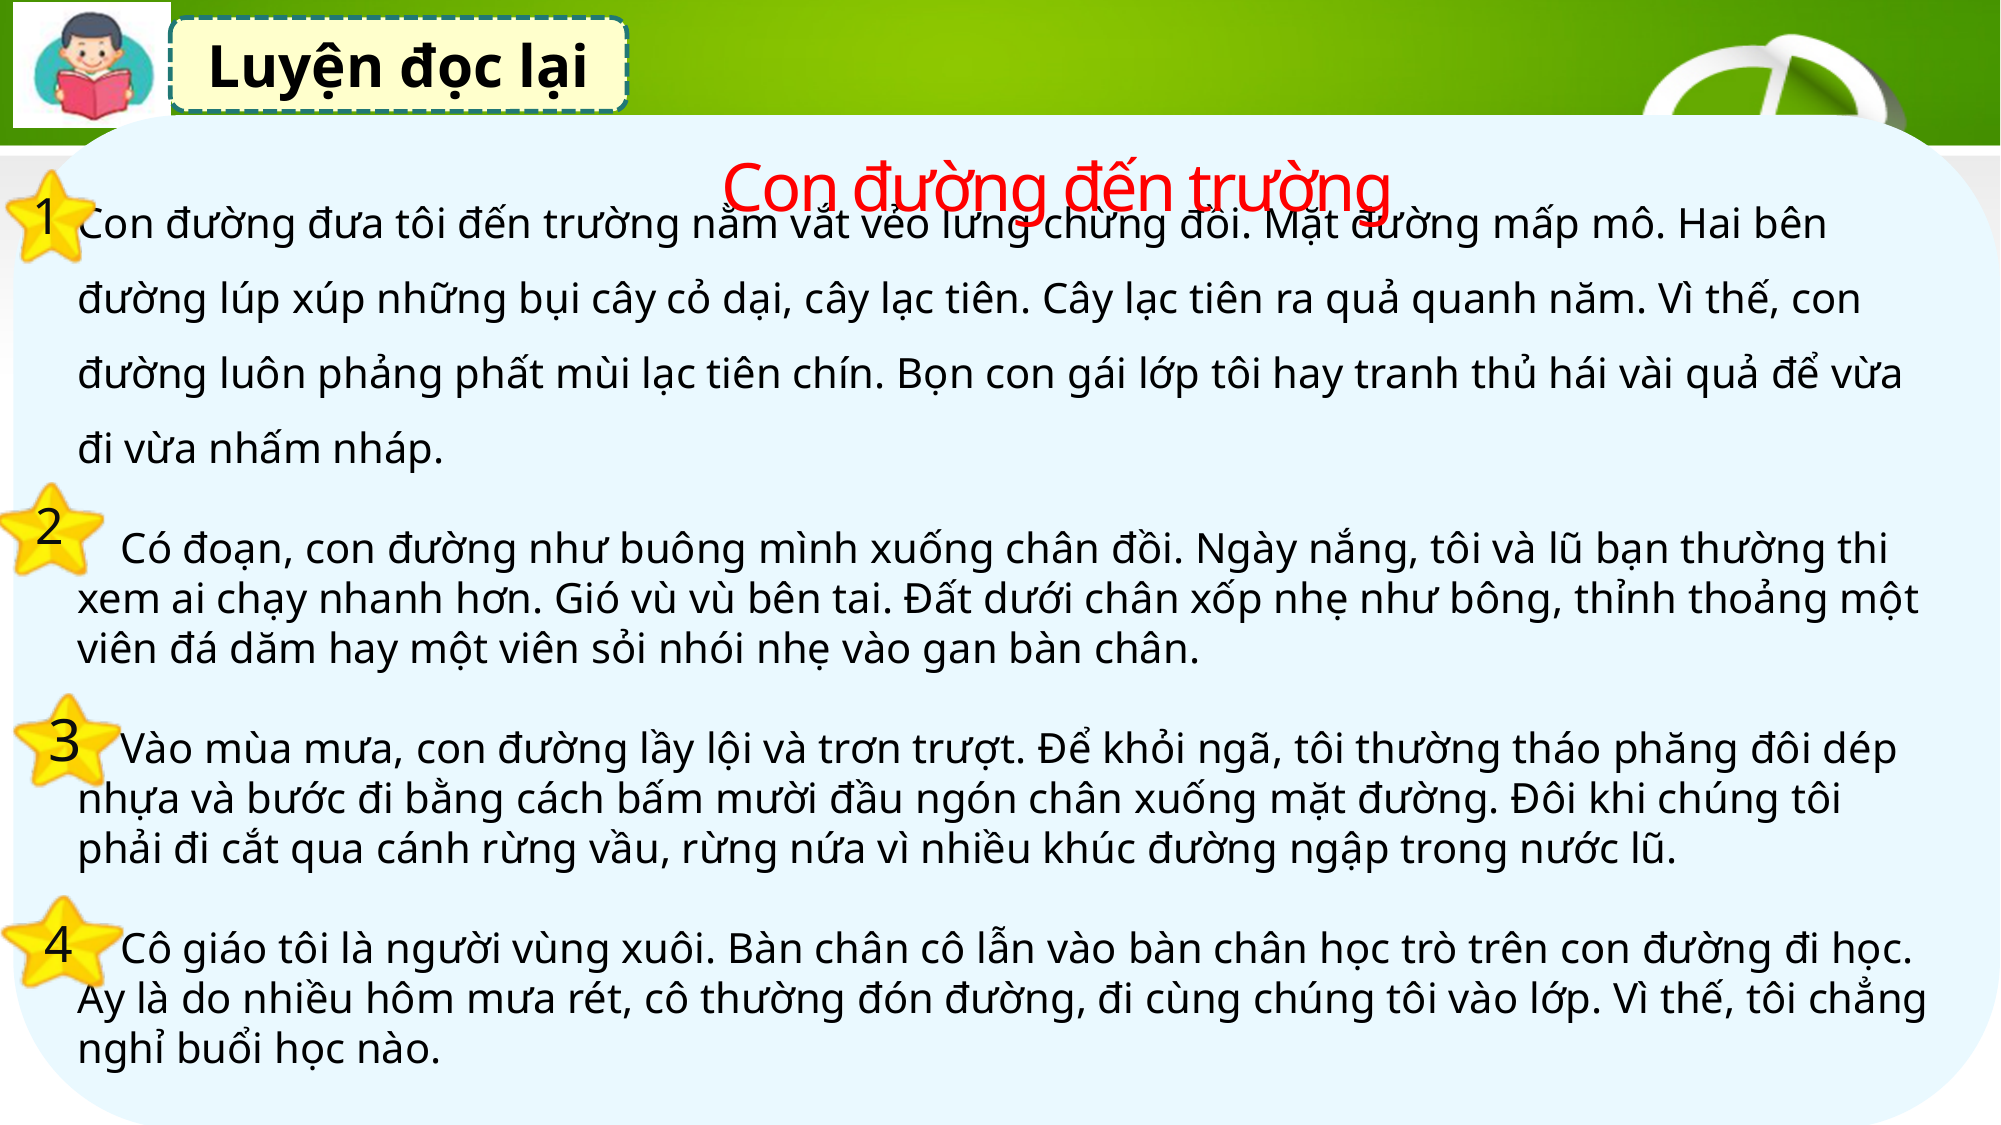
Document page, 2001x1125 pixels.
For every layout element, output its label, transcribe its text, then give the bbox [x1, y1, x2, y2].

text_box Con đường đưa tôi đến trường nằm vắt vẻo lưng chừng đồi. Mặt đường mấp mô. Hai bên đường lúp xúp những bụi cây cỏ dại, cây lạc tiên. Cây lạc tiên ra quả quanh năm. Vì thế, con đường luôn phảng phất mùi lạc tiên chín. Bọn con gái lớp tôi hay tranh thủ hái vài quả để vừa đi vừa nhấm nháp. Có đoạn, con đường như buông mình xuống chân đồi. Ngày nắng, tôi và lũ bạn thường thi xem ai chạy nhanh hơn. Gió vù vù bên tai. Đất dưới chân xốp nhẹ như bông, thỉnh thoảng một viên đá dăm hay một viên sỏi nhói nhẹ vào gan bàn chân. Vào mùa mưa, con đường lầy lội và trơn trượt. Để khỏi ngã, tôi thường tháo phăng đôi dép nhựa và bước đi bằng cách bấm mười đầu ngón chân xuống mặt đường. Đôi khi chúng tôi phải đi cắt qua cánh rừng vầu, rừng nứa vì nhiều khúc đường ngập trong nước lũ. Cô giáo tôi là người vùng xuôi. Bàn chân cô lẫn vào bàn chân học trò trên con đường đi học. Ấy là do nhiều hôm mưa rét, cô thường đón đường, đi cùng chúng tôi vào lớp. Vì thế, tôi chẳng nghỉ buổi học nào. [13, 115, 2000, 1125]
text_box Con đường đến trường [589, 91, 1527, 225]
text_box Luyện đọc lại [171, 17, 627, 112]
picture [0, 0, 2001, 1125]
